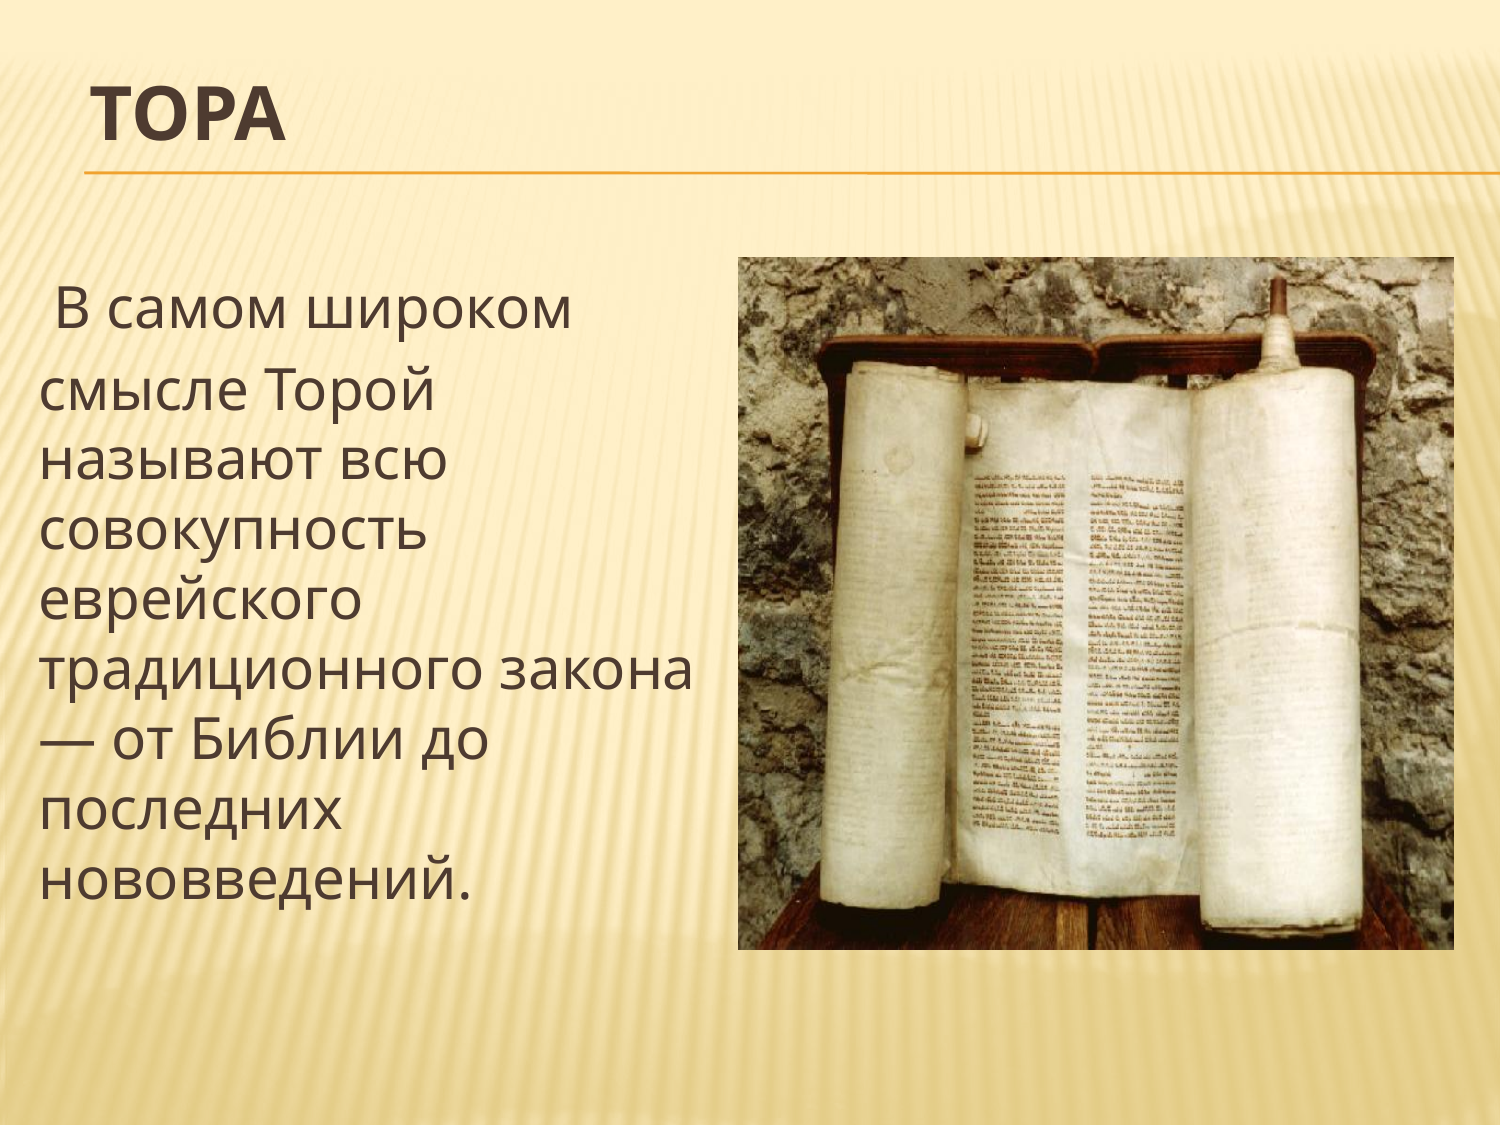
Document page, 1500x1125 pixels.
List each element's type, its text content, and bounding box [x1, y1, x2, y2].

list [737, 257, 1454, 950]
title Тора [75, 45, 1425, 176]
list В самом широком смысле Торой называют всю совокупность еврейского традиционного закона — от Библии до последних нововведений. [23, 262, 715, 938]
